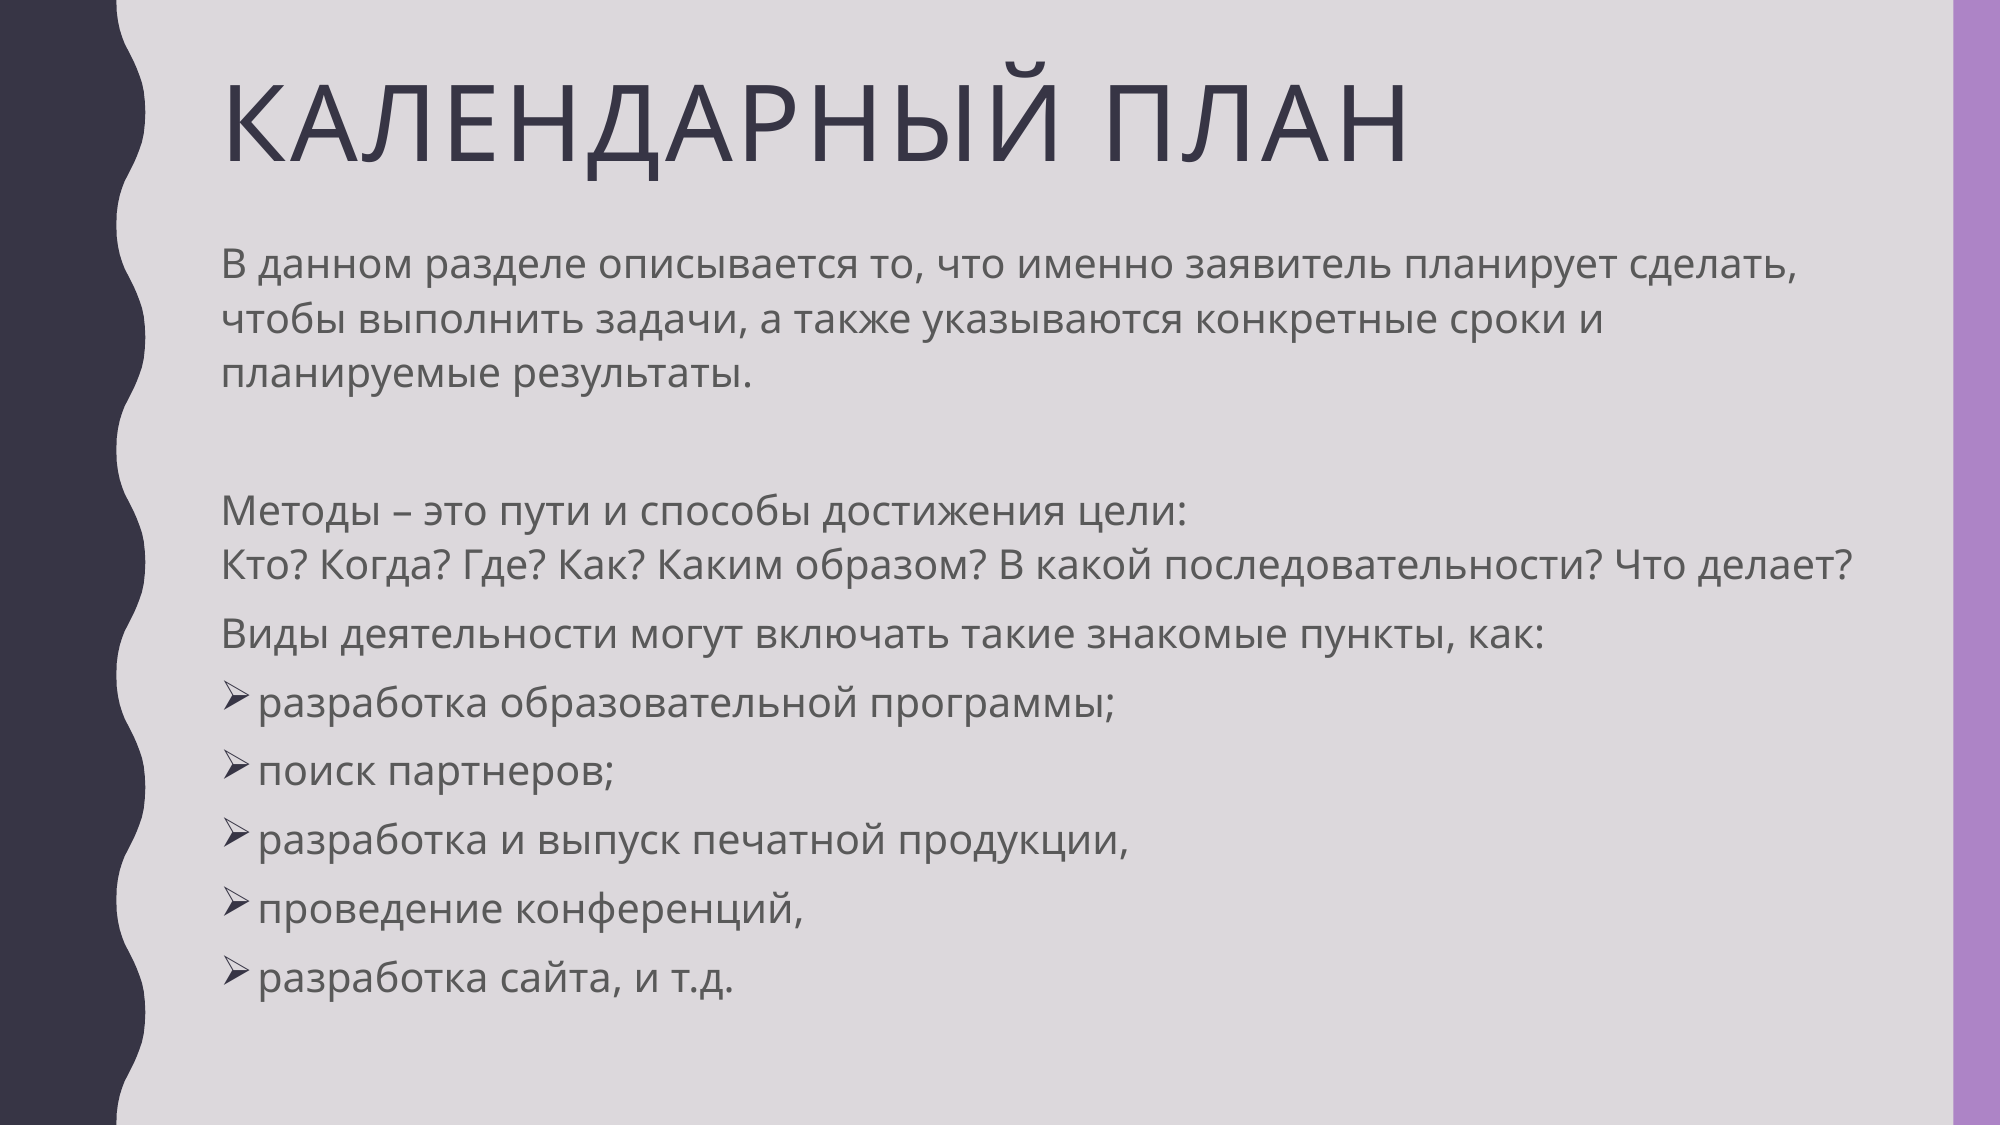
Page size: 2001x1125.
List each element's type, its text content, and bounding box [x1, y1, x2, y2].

list В данном разделе описывается то, что именно заявитель планирует сделать, чтобы выполнить задачи, а также указываются конкретные сроки и планируемые результаты. Методы – это пути и способы достижения цели: Кто? Когда? Где? Как? Каким образом? В какой последовательности? Что делает? Виды деятельности могут включать такие знакомые пункты, как: разработка образовательной программы; поиск партнеров; разработка и выпуск печатной продукции, проведение конференций, разработка сайта, и т.д. [205, 224, 1875, 1063]
title Календарный план [205, 62, 1875, 224]
